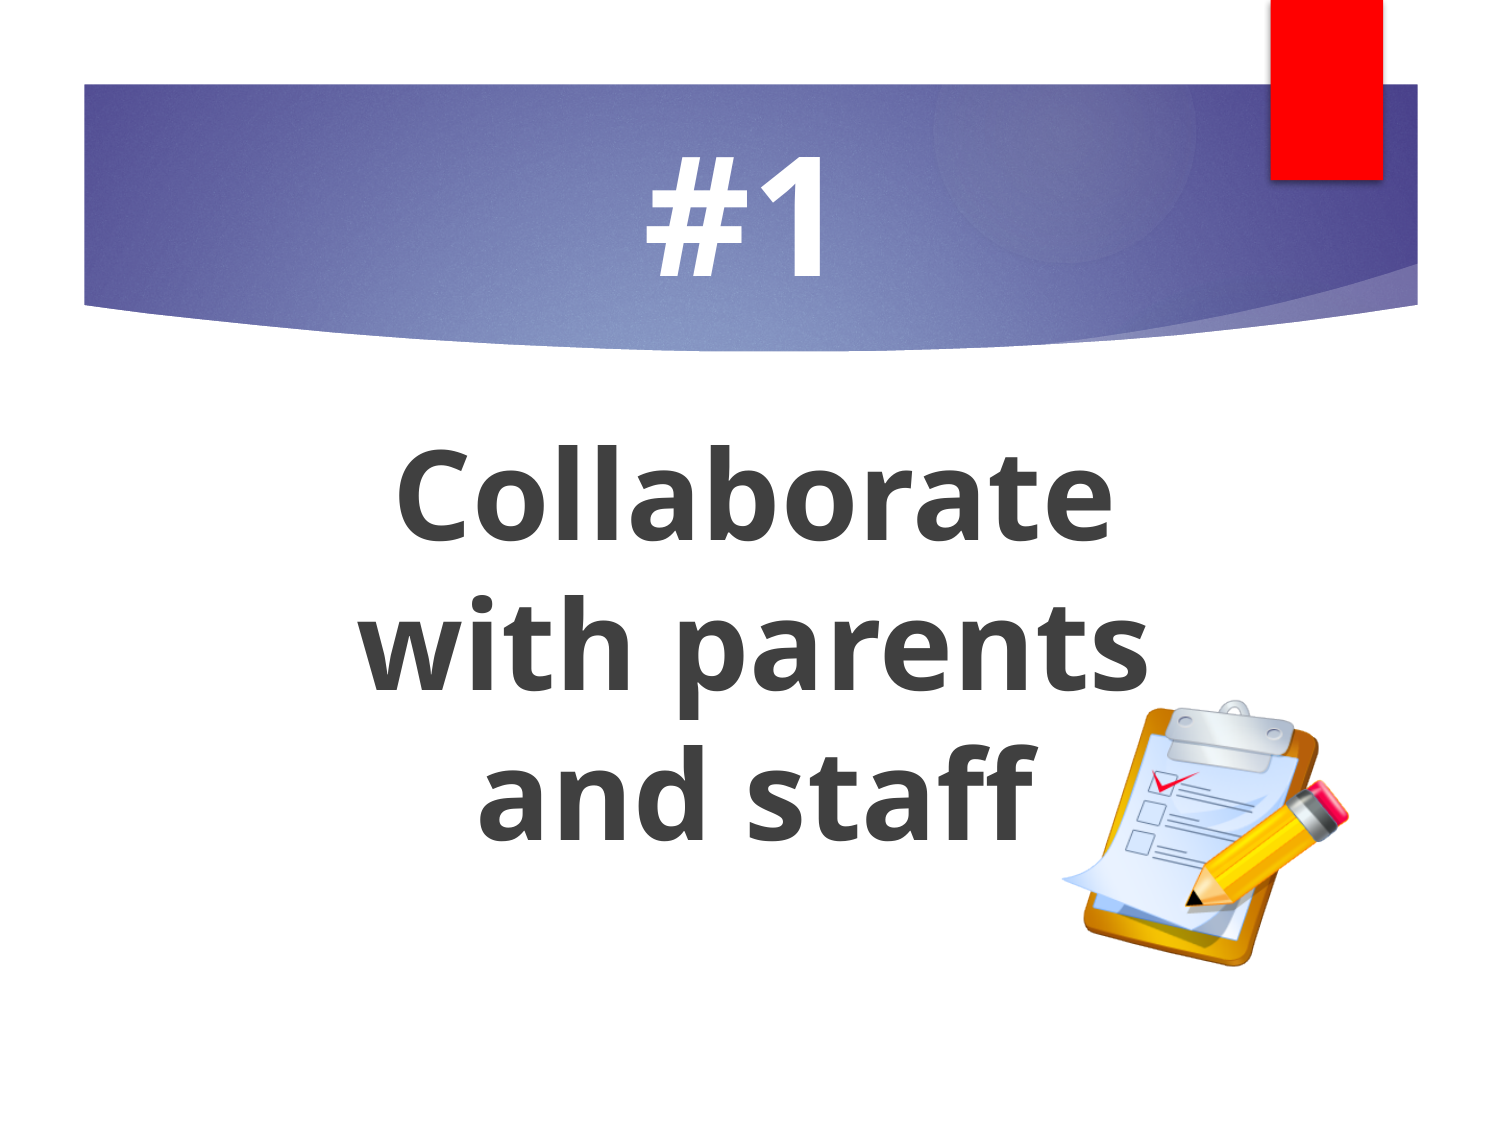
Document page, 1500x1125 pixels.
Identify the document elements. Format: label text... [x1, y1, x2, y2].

list Collaborate with parents and staff [234, 408, 1275, 988]
title #1 [225, 151, 1266, 269]
picture [1037, 677, 1363, 1003]
